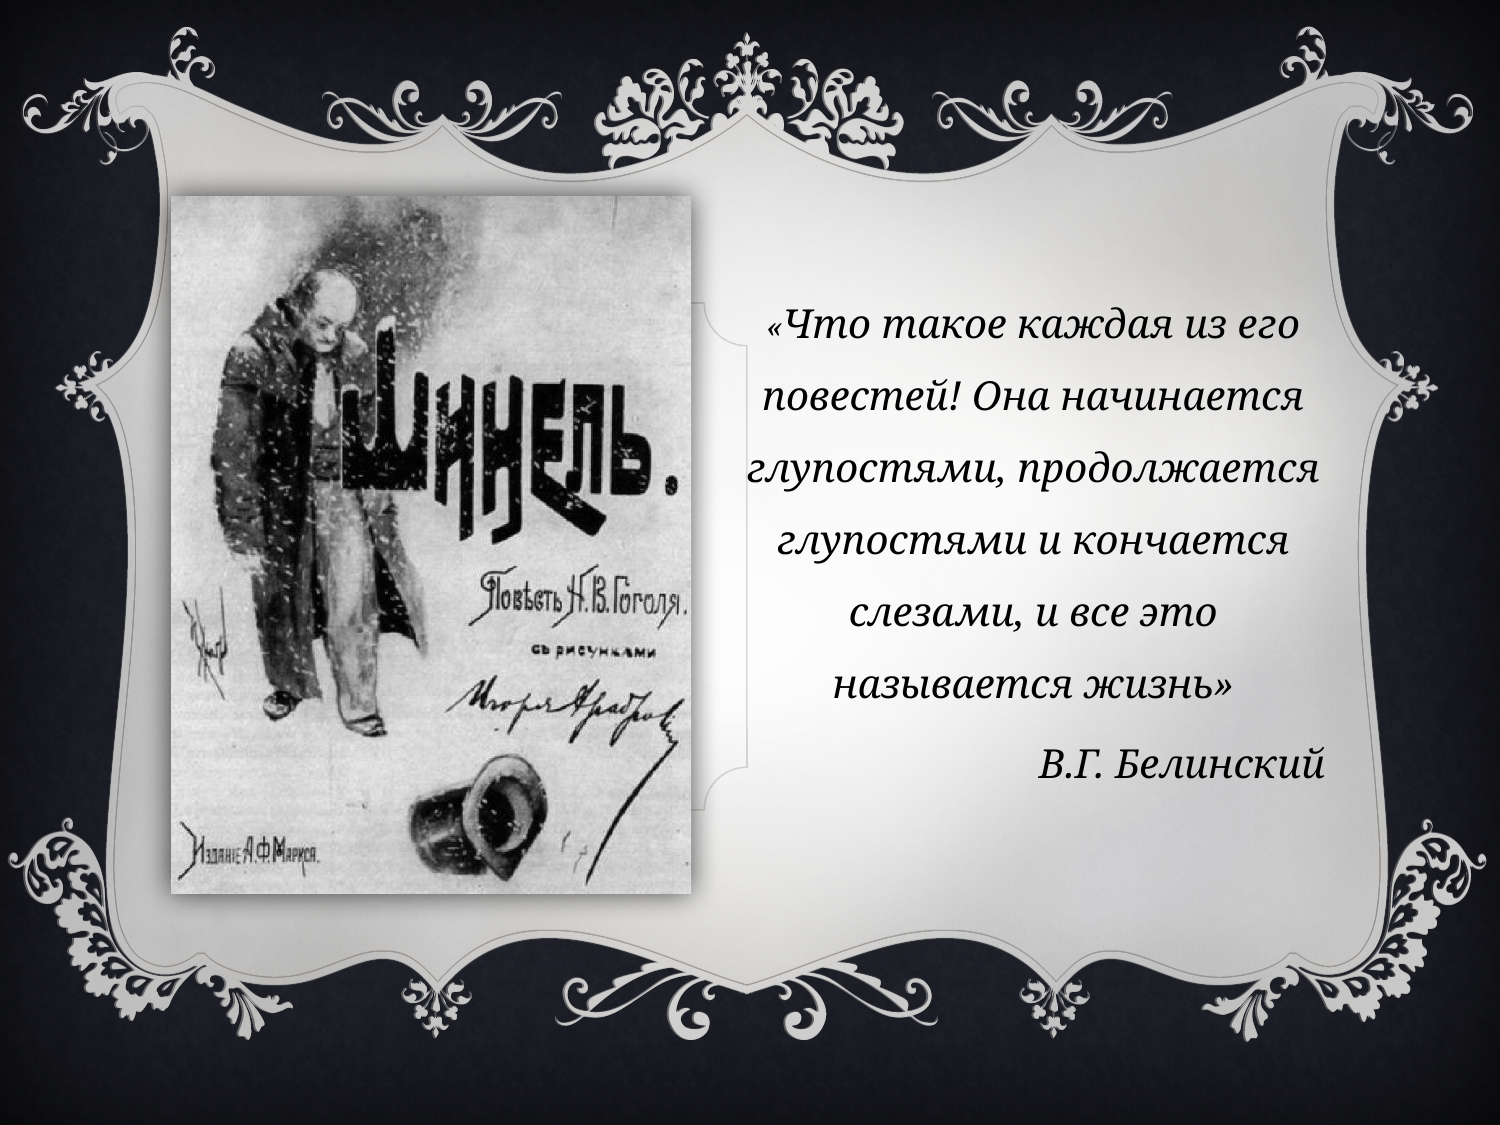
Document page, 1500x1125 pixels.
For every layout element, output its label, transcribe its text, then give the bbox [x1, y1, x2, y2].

list «Что такое каждая из его повестей! Она начинается глупостями, продолжается глупостями и кончается слезами, и все это называется жизнь» В.Г. Белинский [726, 267, 1341, 846]
picture [0, 0, 1500, 1125]
